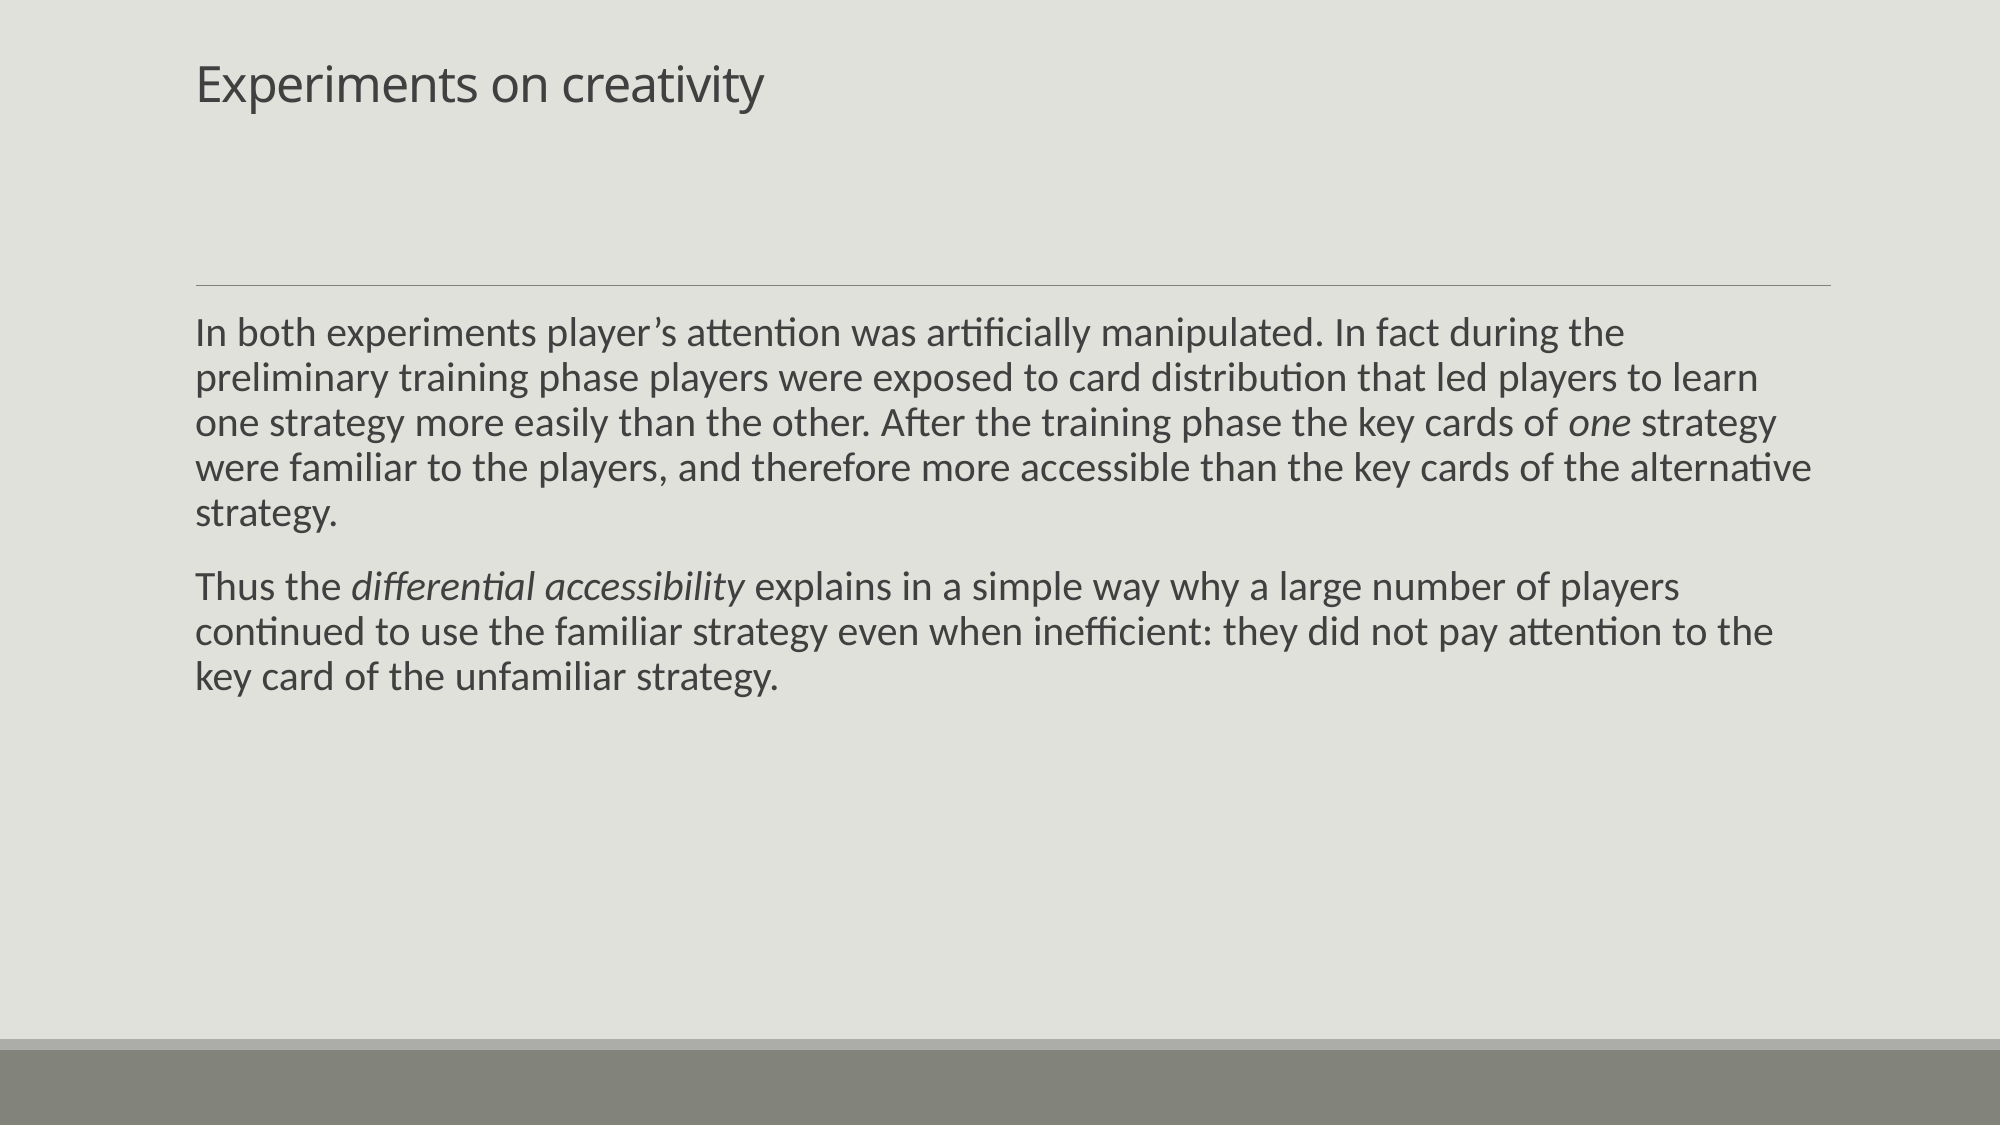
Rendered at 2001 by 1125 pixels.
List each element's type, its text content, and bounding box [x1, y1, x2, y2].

list In both experiments player’s attention was artificially manipulated. In fact during the preliminary training phase players were exposed to card distribution that led players to learn one strategy more easily than the other. After the training phase the key cards of one strategy were familiar to the players, and therefore more accessible than the key cards of the alternative strategy. Thus the differential accessibility explains in a simple way why a large number of players continued to use the familiar strategy even when inefficient: they did not pay attention to the key card of the unfamiliar strategy. [180, 302, 1830, 963]
title Experiments on creativity [180, 47, 1830, 120]
